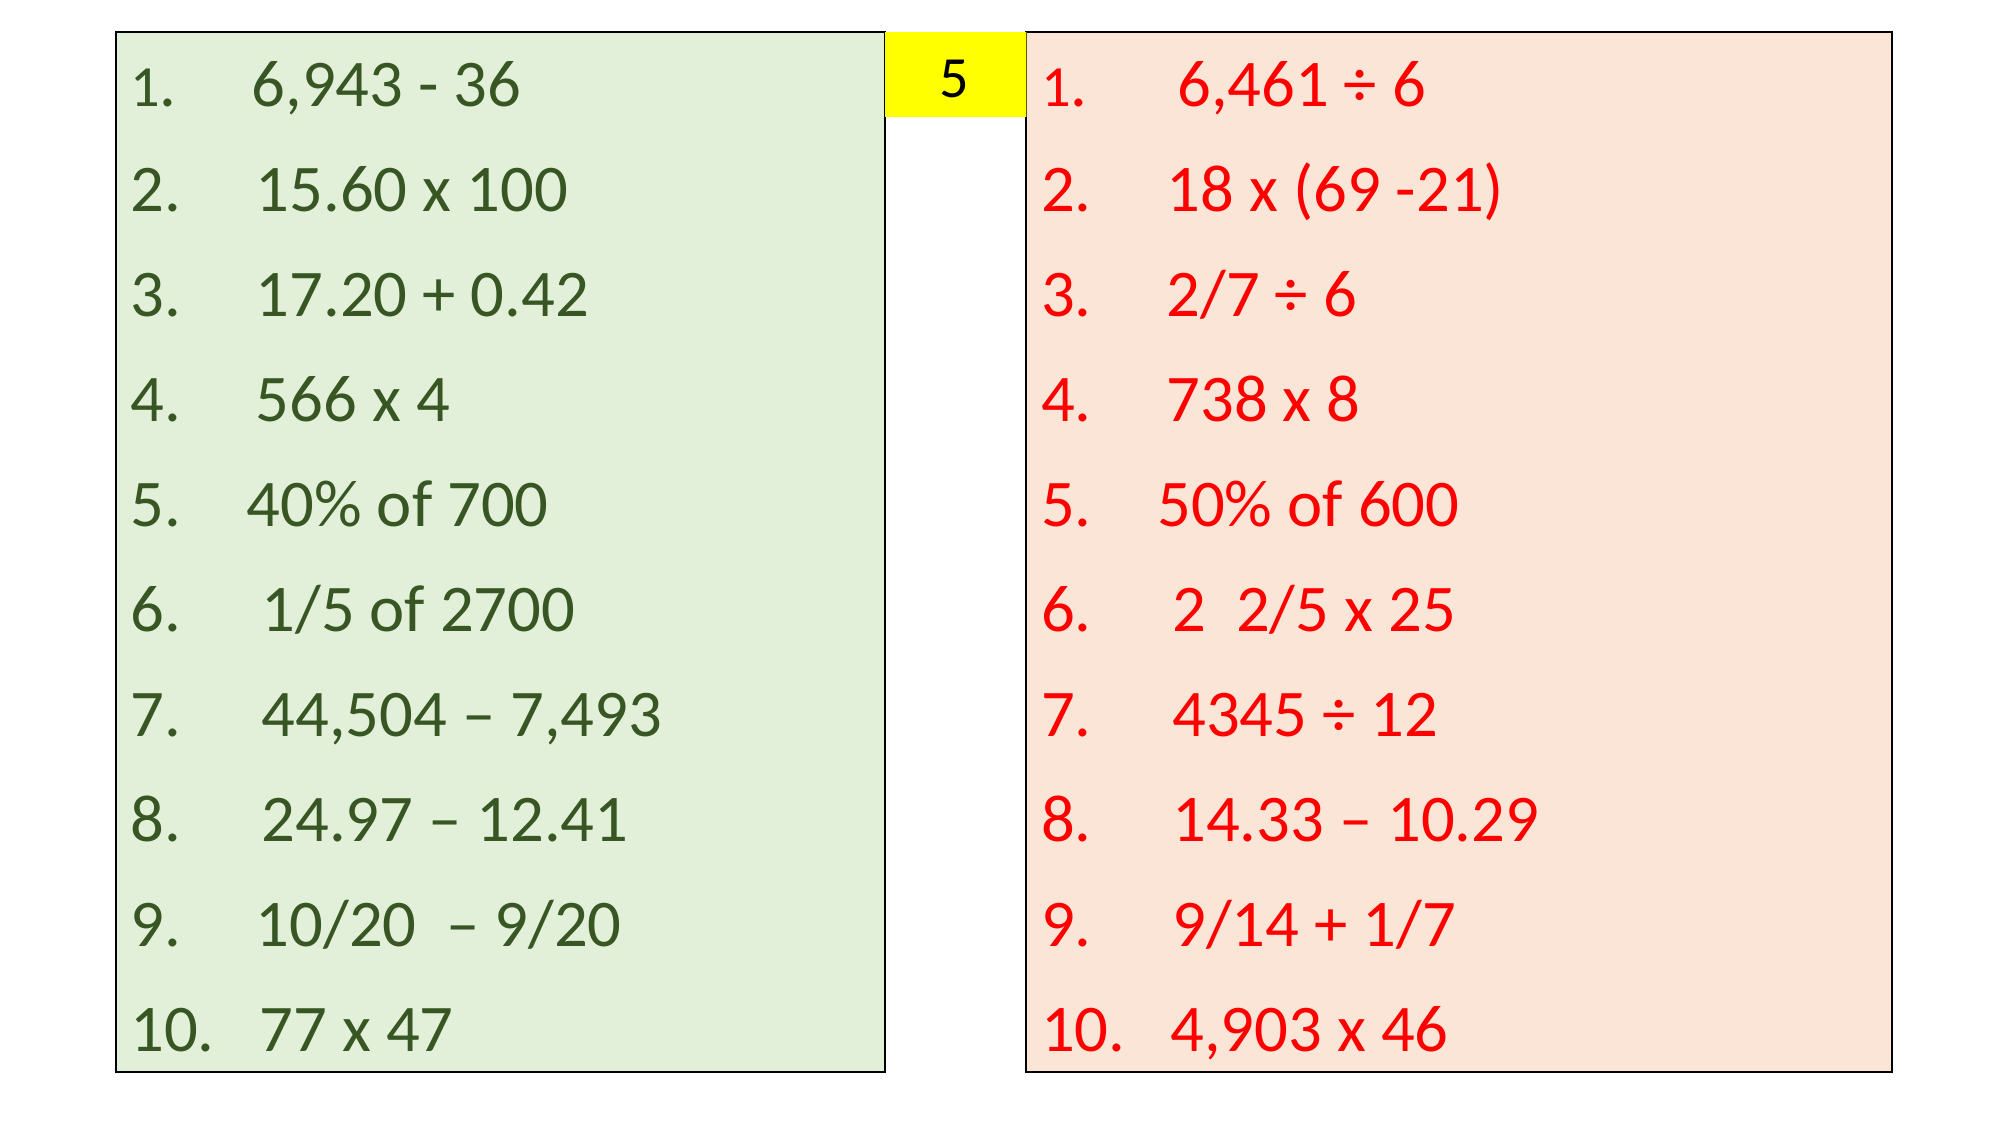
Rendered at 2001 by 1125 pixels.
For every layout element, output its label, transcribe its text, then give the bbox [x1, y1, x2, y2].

text_box 5 [885, 32, 1027, 117]
text_box 1. 6,943 - 36 2. 15.60 x 100 3. 17.20 + 0.42 4. 566 x 4 40% of 700 1/5 of 2700 44,504 – 7,493 24.97 – 12.41 9. 10/20 – 9/20 10. 77 x 47 [115, 31, 886, 1073]
text_box 1. 6,461 ÷ 6 2. 18 x (69 -21) 3. 2/7 ÷ 6 4. 738 x 8 50% of 600 2 2/5 x 25 4345 ÷ 12 14.33 – 10.29 9/14 + 1/7 4,903 x 46 [1025, 31, 1893, 1073]
